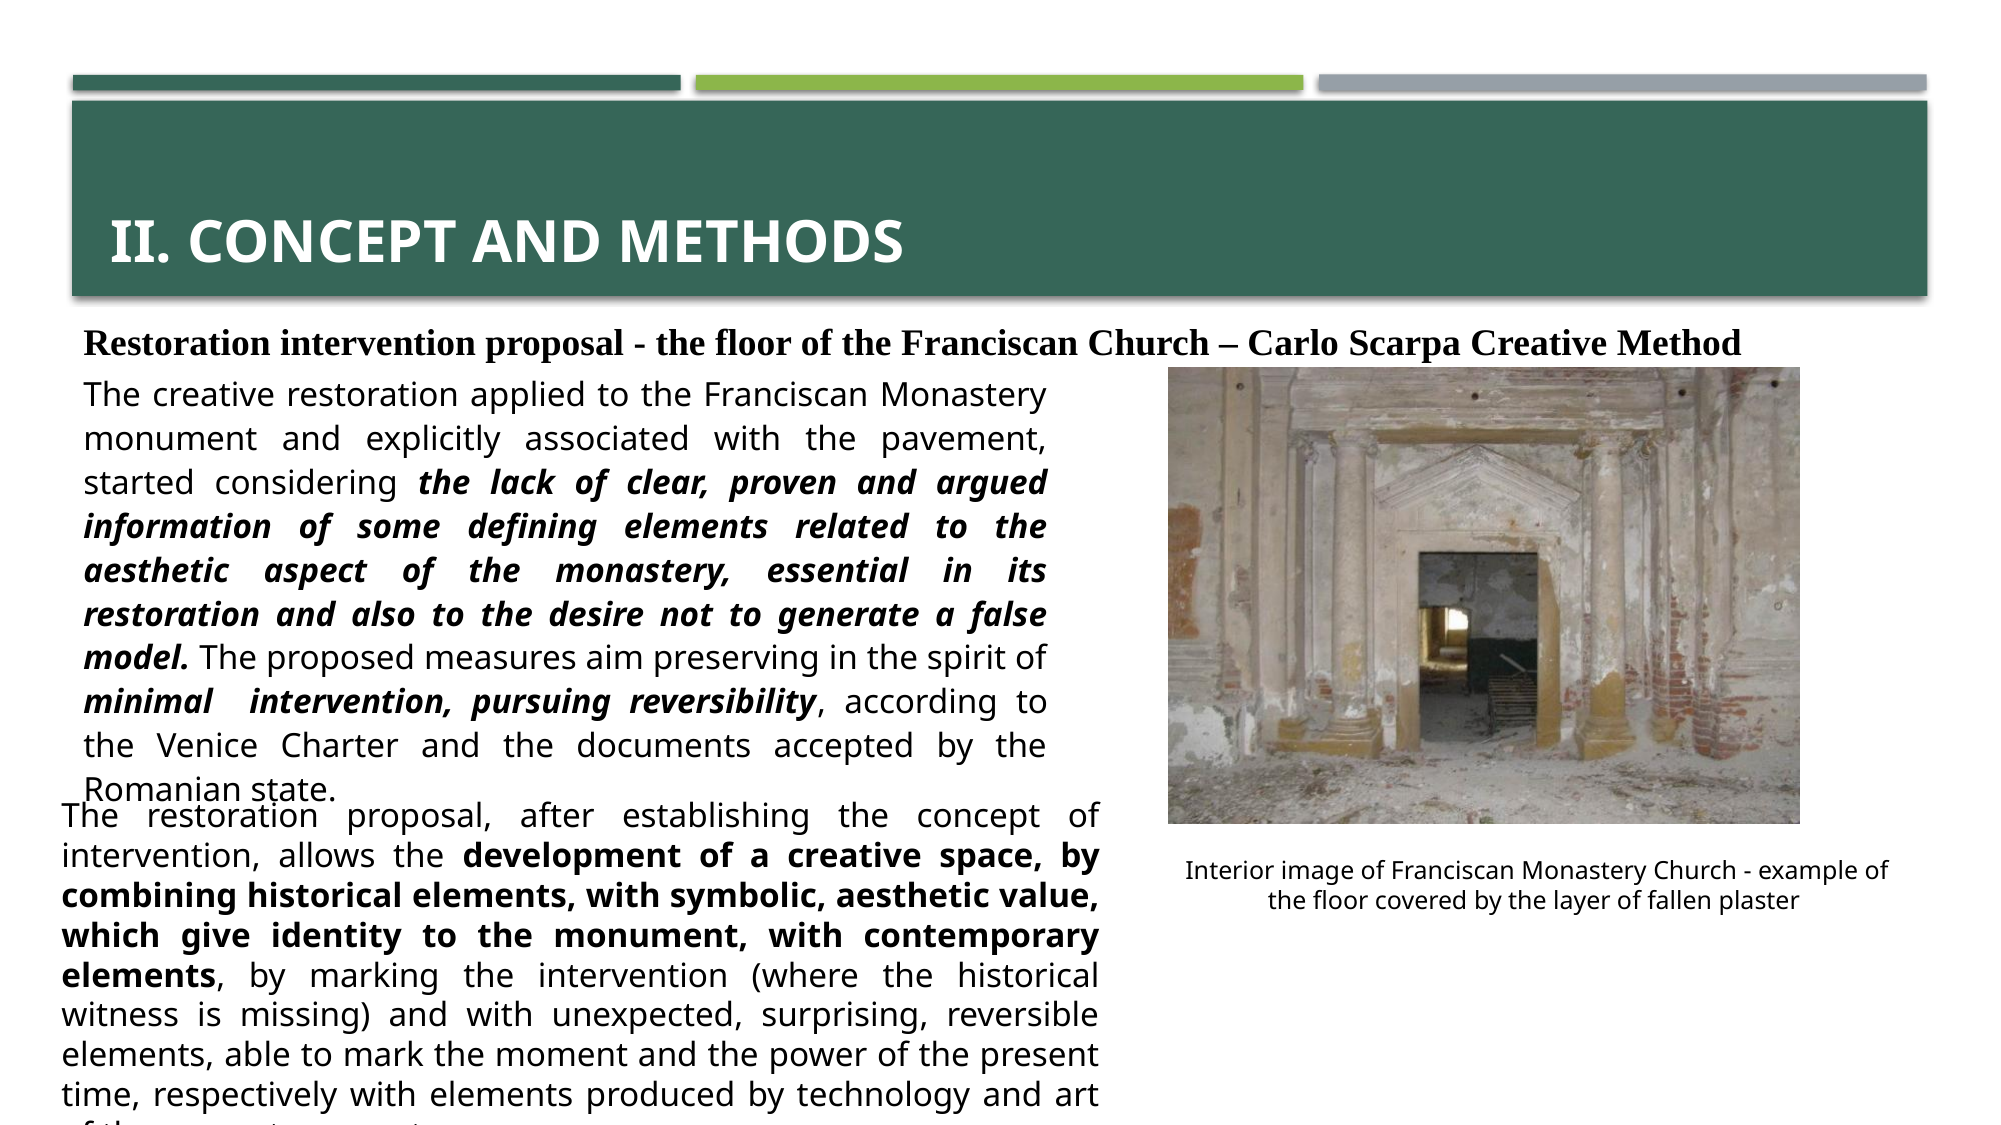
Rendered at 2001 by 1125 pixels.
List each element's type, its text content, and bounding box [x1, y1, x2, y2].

text_box The restoration proposal, after establishing the concept of intervention, allows the development of a creative space, by combining historical elements, with symbolic, aesthetic value, which give identity to the monument, with contemporary elements, by marking the intervention (where the historical witness is missing) and with unexpected, surprising, reversible elements, able to mark the moment and the power of the present time, respectively with elements produced by technology and art of the present moment. [46, 786, 1116, 1125]
text_box Restoration intervention proposal - the floor of the Franciscan Church – Carlo Scarpa Creative Method [68, 306, 1858, 371]
picture [1167, 367, 1800, 824]
text_box Interior image of Franciscan Monastery Church - example of the floor covered by the layer of fallen plaster [1152, 846, 1923, 922]
text_box The creative restoration applied to the Franciscan Monastery monument and explicitly associated with the pavement, started considering the lack of clear, proven and argued information of some defining elements related to the aesthetic aspect of the monastery, essential in its restoration and also to the desire not to generate a false model. The proposed measures aim preserving in the spirit of minimal intervention, pursuing reversibility, according to the Venice Charter and the documents accepted by the Romanian state. [68, 362, 1063, 786]
title II. CONCEPT AND METHODS [95, 115, 1905, 282]
